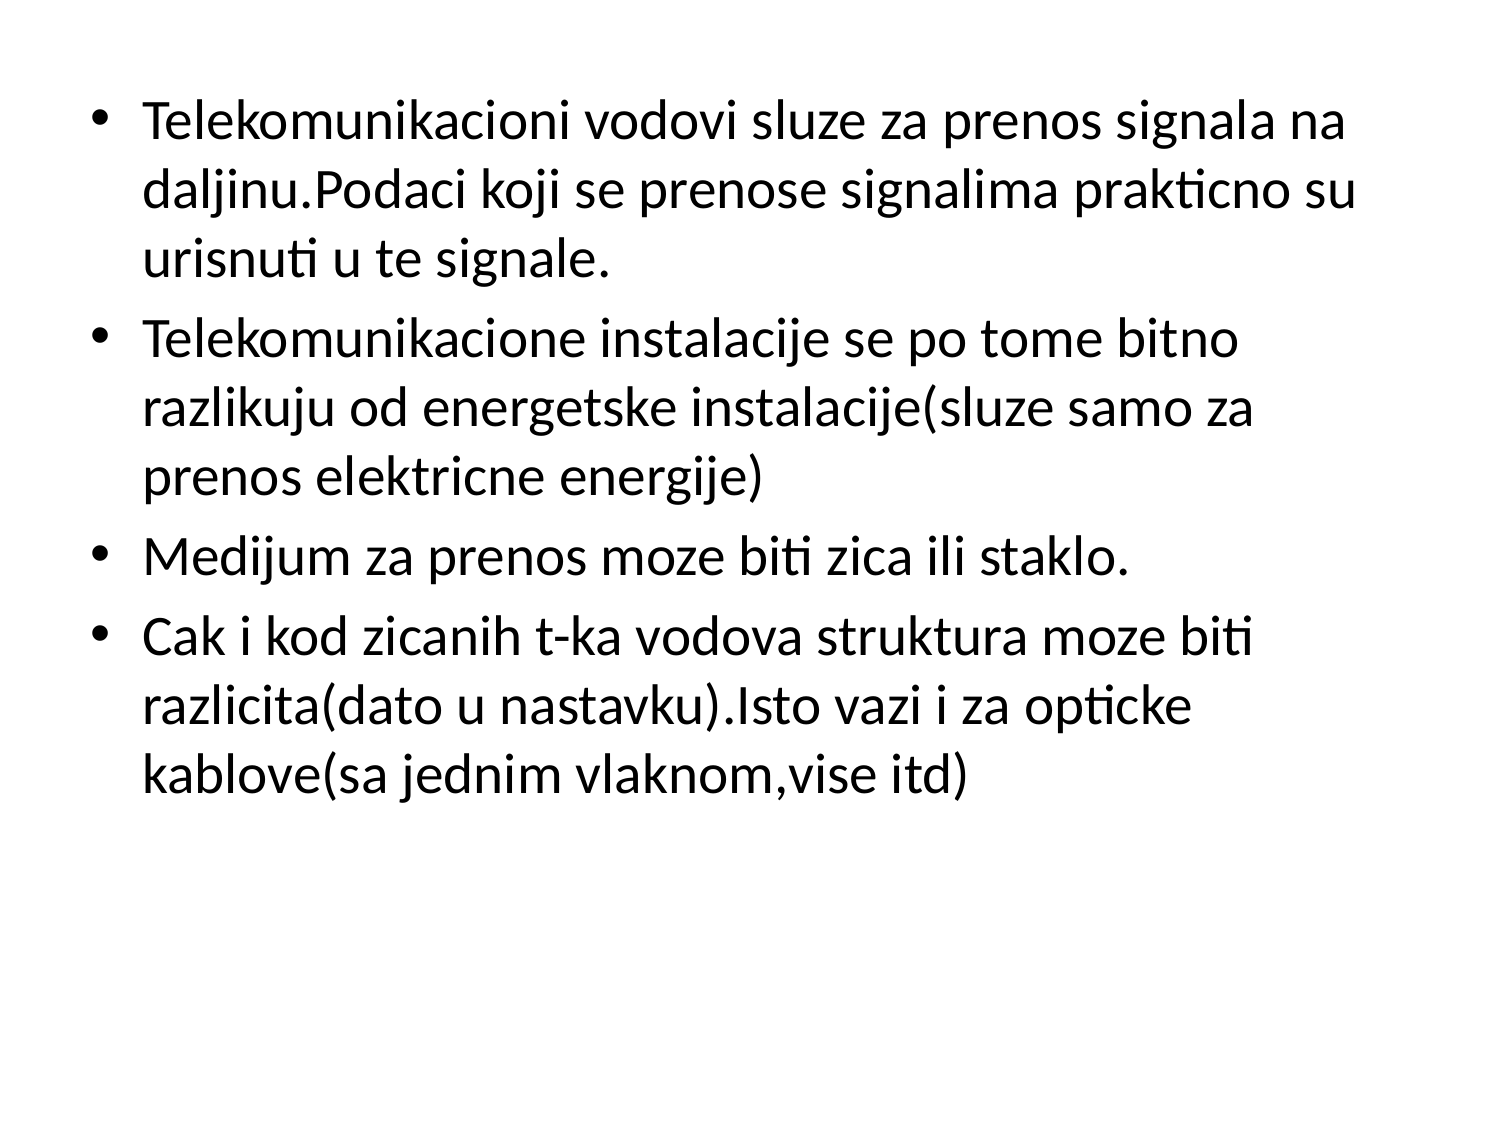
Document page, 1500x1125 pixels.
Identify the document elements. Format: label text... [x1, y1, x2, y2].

list Telekomunikacioni vodovi sluze za prenos signala na daljinu.Podaci koji se prenose signalima prakticno su urisnuti u te signale. Telekomunikacione instalacije se po tome bitno razlikuju od energetske instalacije(sluze samo za prenos elektricne energije) Medijum za prenos moze biti zica ili staklo. Cak i kod zicanih t-ka vodova struktura moze biti razlicita(dato u nastavku).Isto vazi i za opticke kablove(sa jednim vlaknom,vise itd) [75, 75, 1425, 818]
